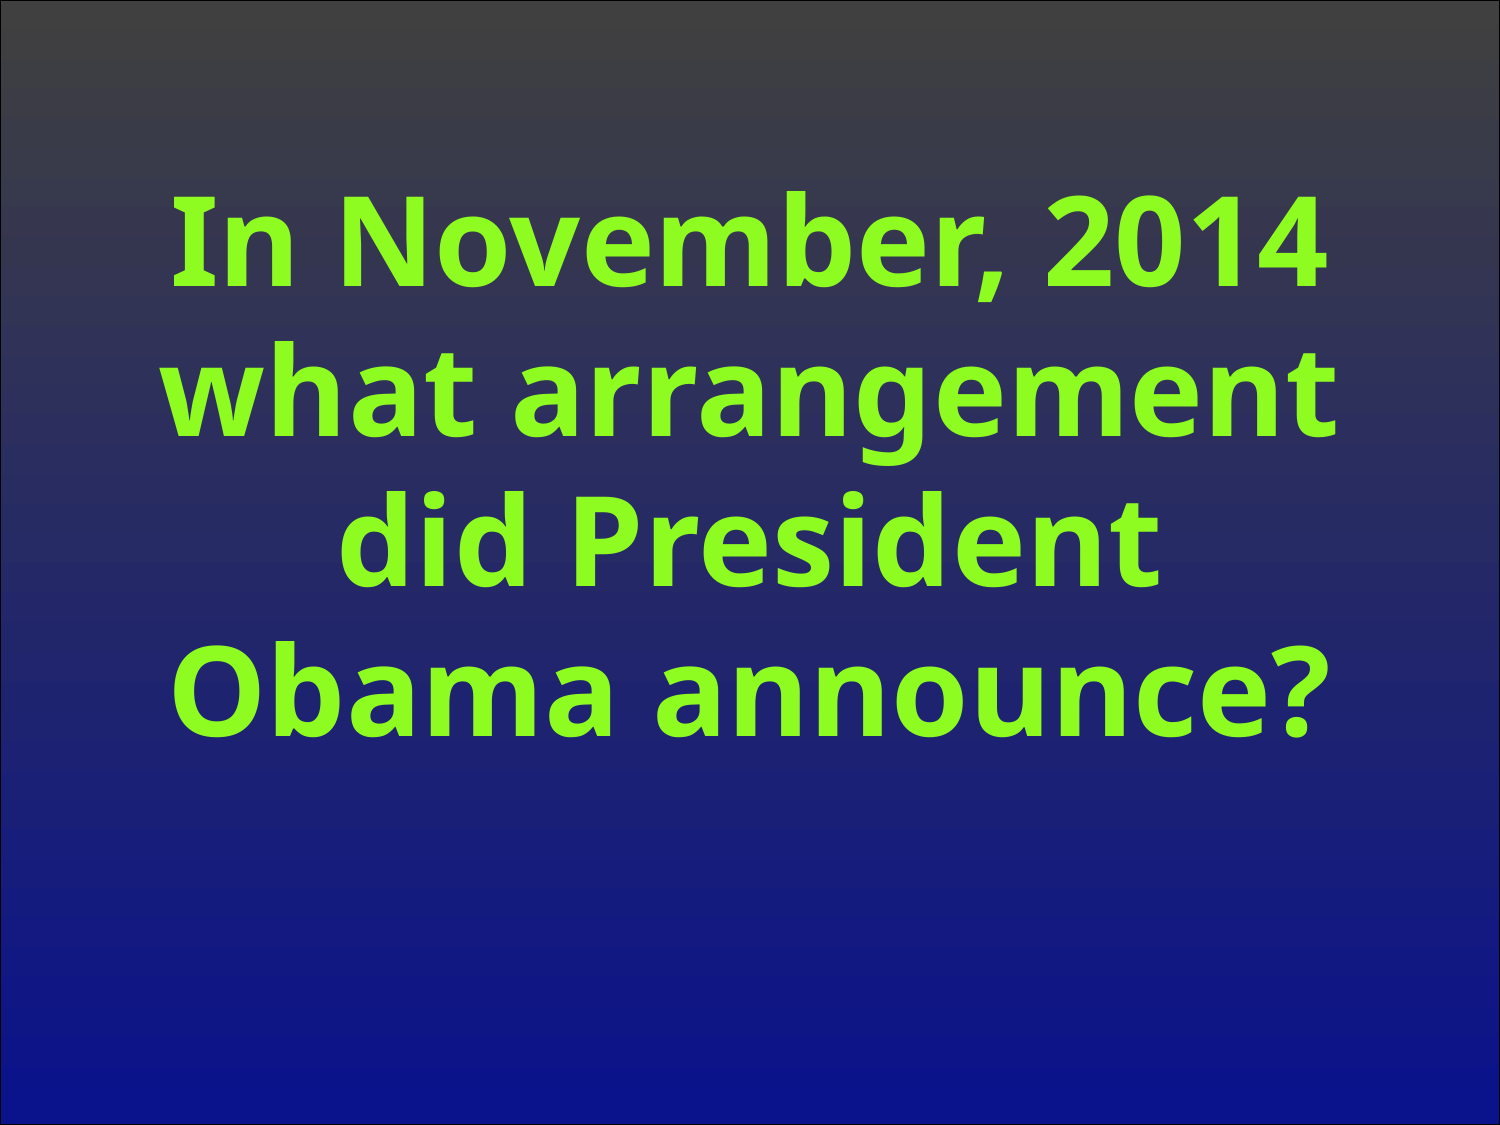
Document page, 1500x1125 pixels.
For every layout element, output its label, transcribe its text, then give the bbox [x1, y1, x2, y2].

text_box In November, 2014 what arrangement did President Obama announce? [87, 153, 1413, 769]
text_box [0, 0, 1500, 1125]
